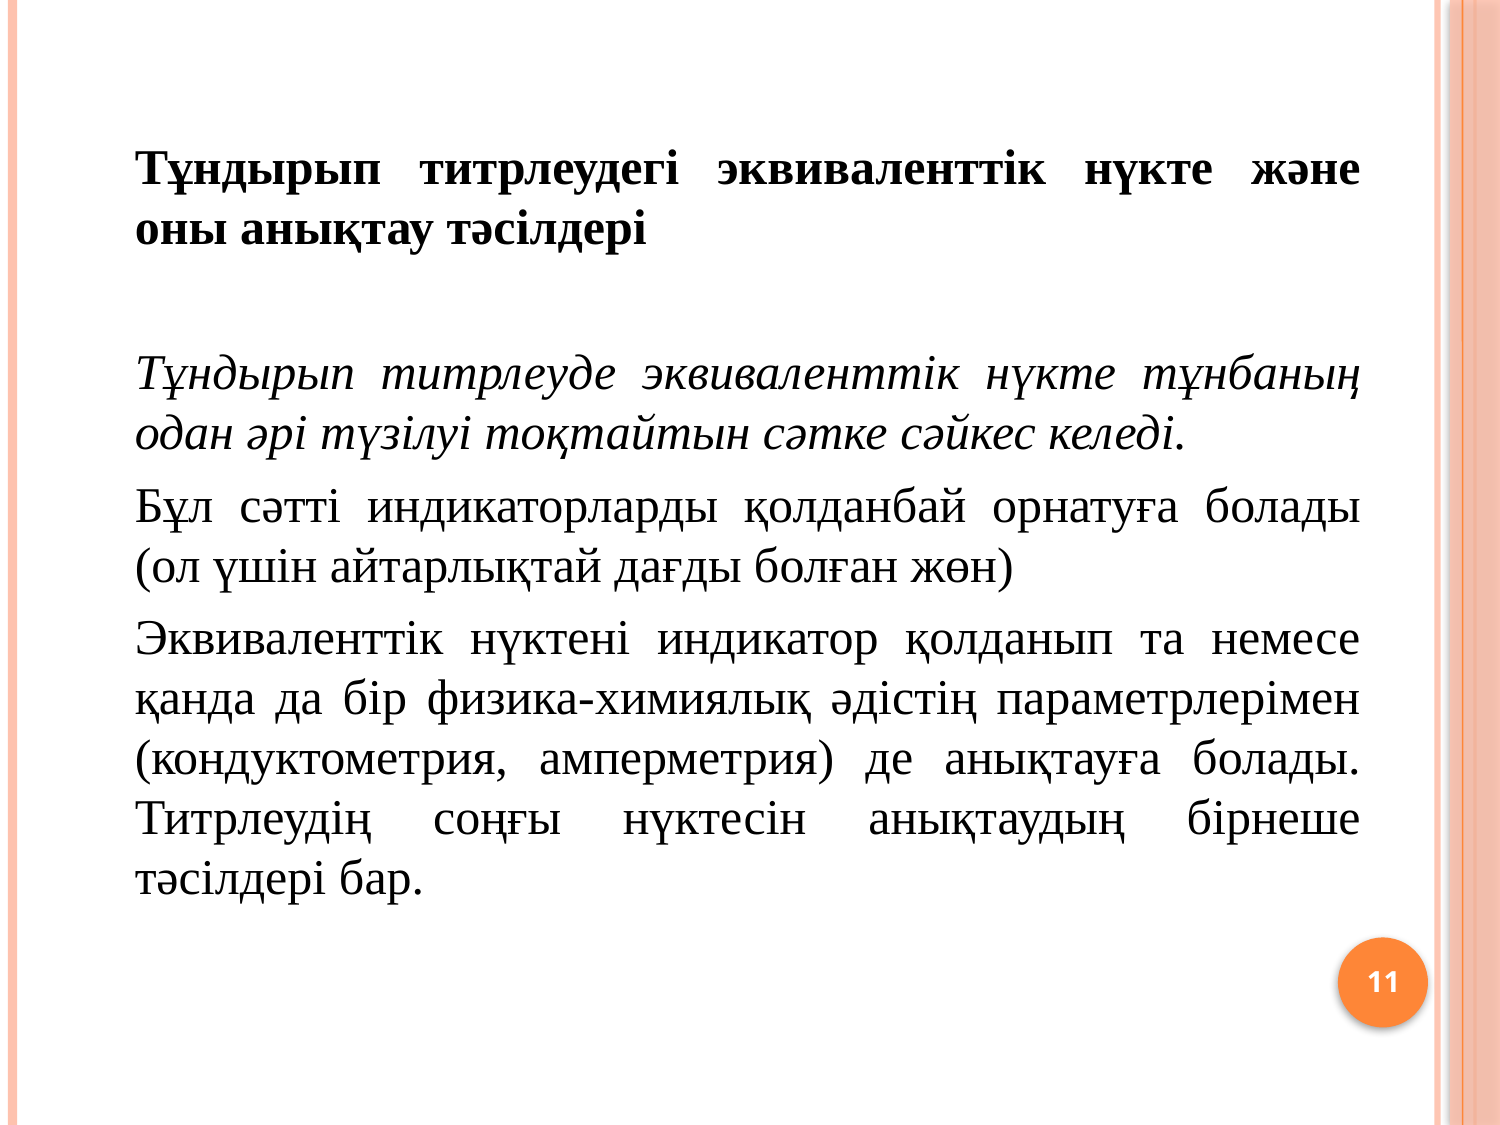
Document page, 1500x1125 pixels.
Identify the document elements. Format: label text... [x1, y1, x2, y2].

list Тұндырып титрлеудегі эквиваленттік нүкте және оны анықтау тәсілдері Тұндырып титрлеуде эквиваленттік нүкте тұнбаның одан әрі түзілуі тоқтайтын сәтке сәйкес келеді. Бұл сәтті индикаторларды қолданбай орнатуға болады (ол үшін айтарлықтай дағды болған жөн) Эквиваленттік нүктені индикатор қолданып та немесе қанда да бір физика-химиялық әдістің параметрлерімен (кондуктометрия, амперметрия) де анықтауға болады. Титрлеудің соңғы нүктесін анықтаудың бірнеше тәсілдері бар. [75, 54, 1376, 1062]
slide_number 11 [1333, 940, 1434, 1027]
